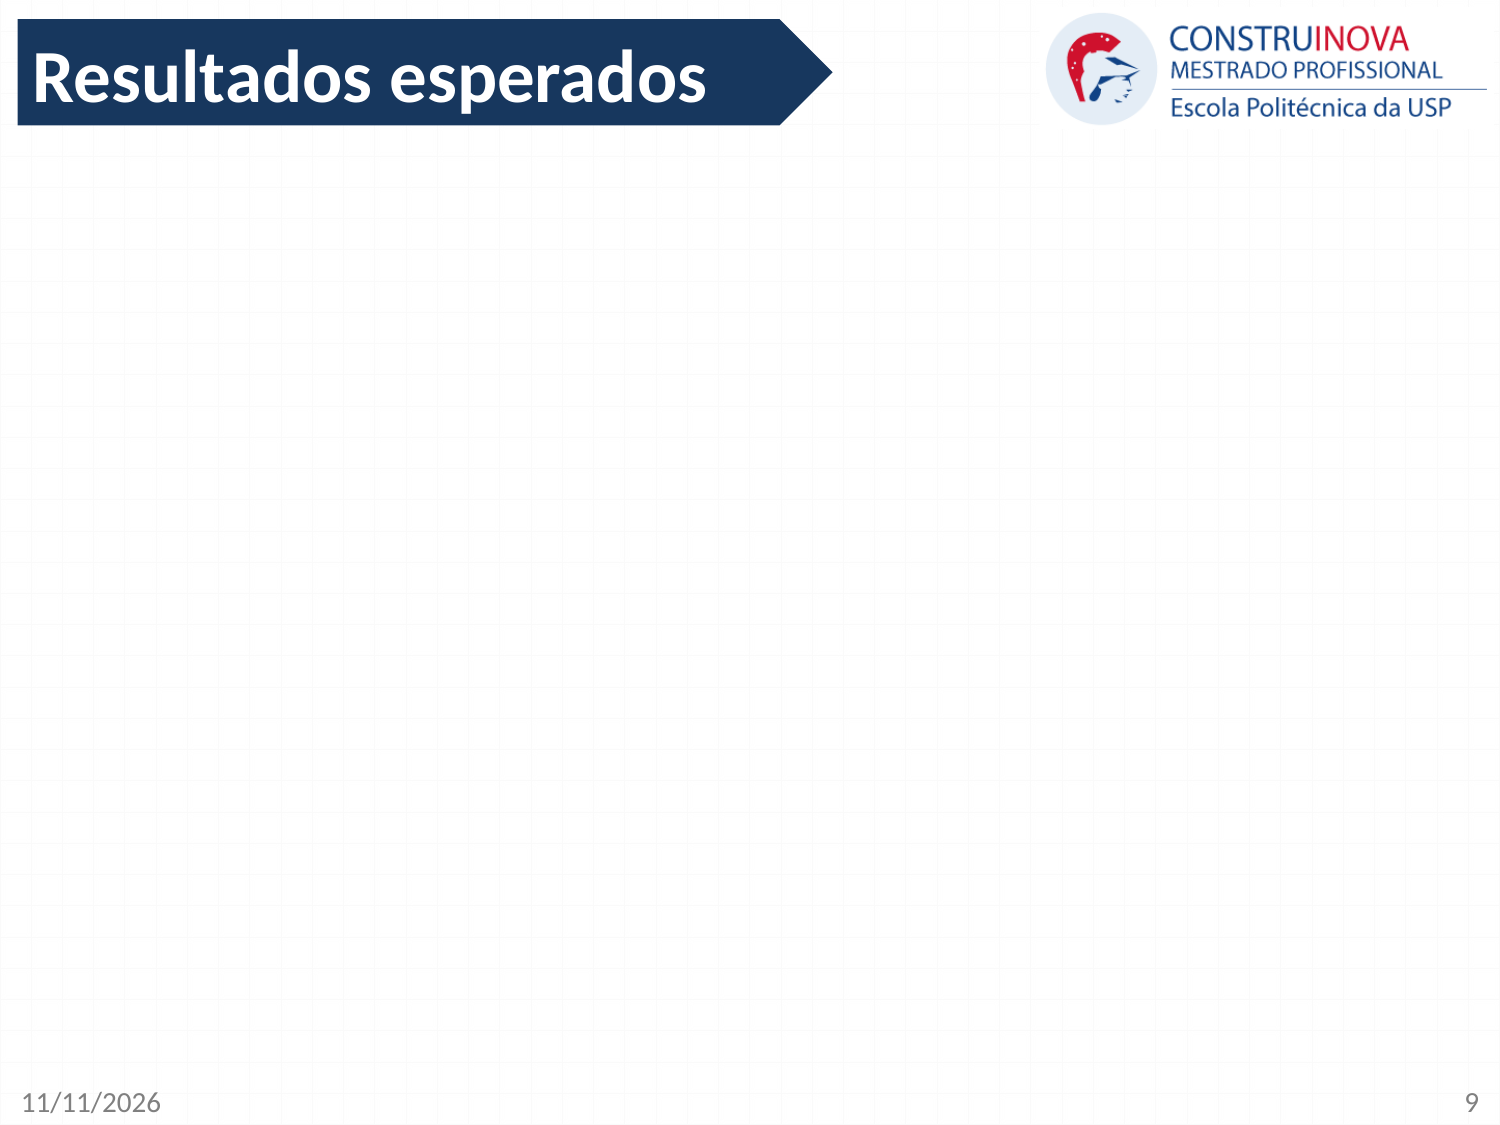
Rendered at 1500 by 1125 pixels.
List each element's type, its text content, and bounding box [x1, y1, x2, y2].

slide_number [5, 1070, 356, 1125]
text_box Resultados esperados [15, 16, 835, 128]
picture [1039, 7, 1495, 129]
slide_number 9 [1144, 1070, 1495, 1125]
